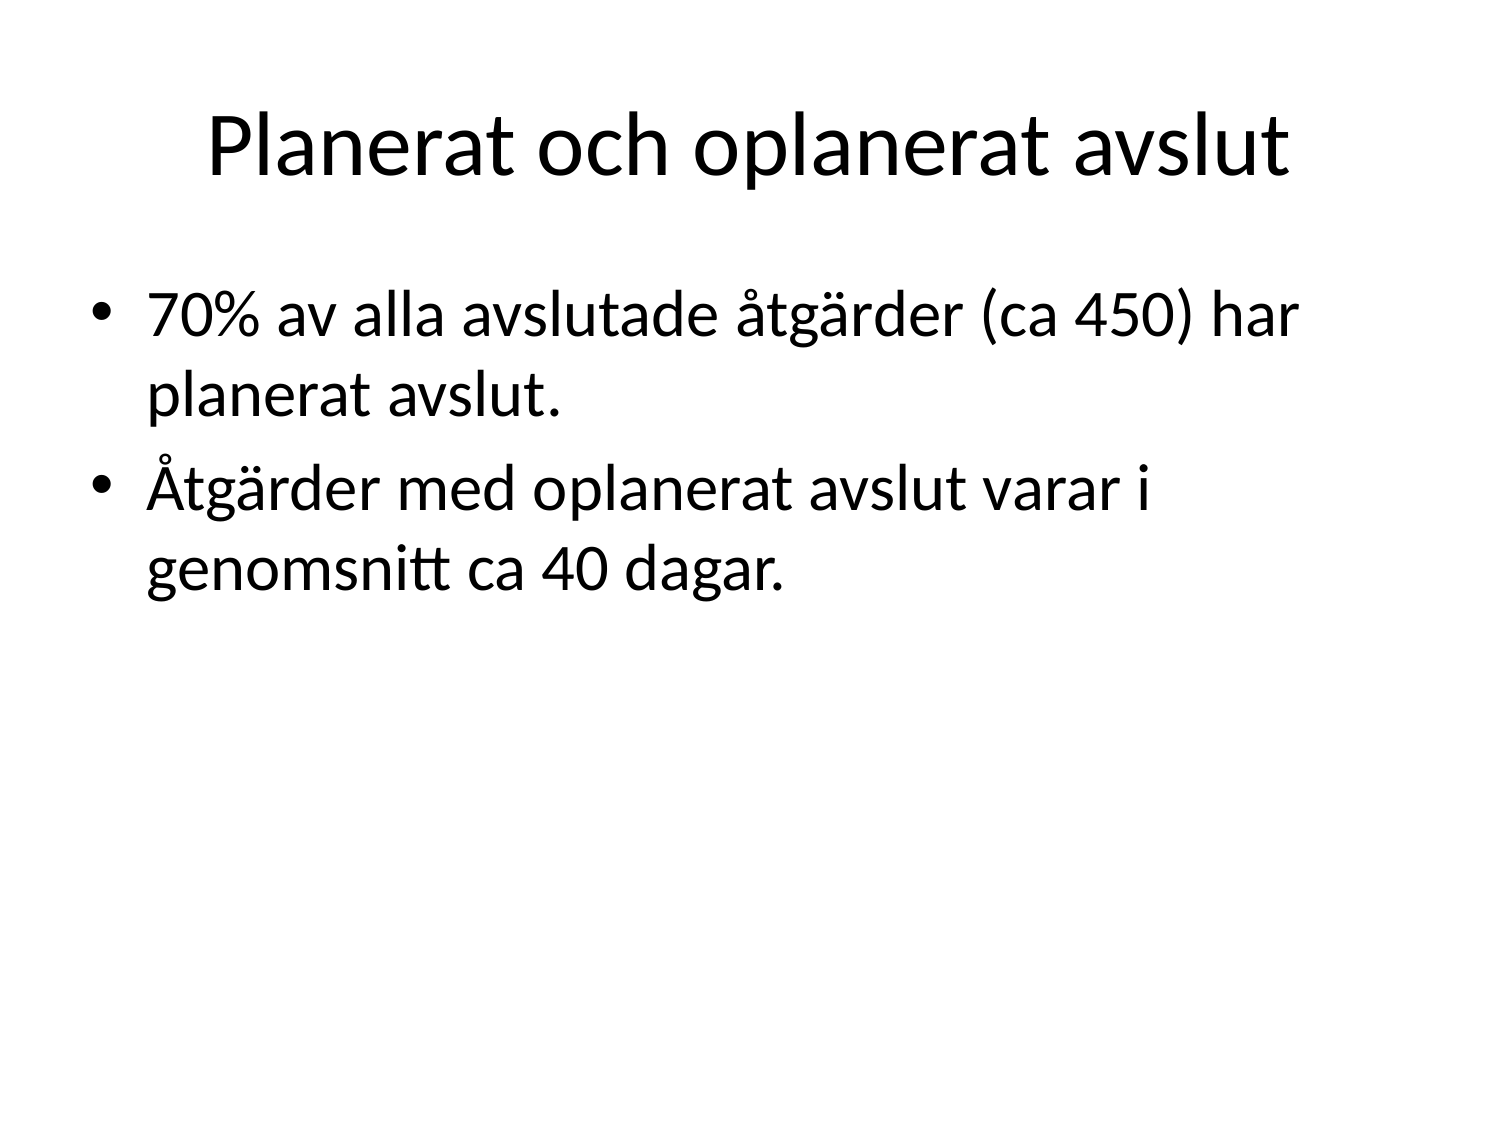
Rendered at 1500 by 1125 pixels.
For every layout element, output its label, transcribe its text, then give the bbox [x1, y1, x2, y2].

list 70% av alla avslutade åtgärder (ca 450) har planerat avslut. Åtgärder med oplanerat avslut varar i genomsnitt ca 40 dagar. [75, 262, 1425, 1005]
title Planerat och oplanerat avslut [75, 45, 1425, 233]
